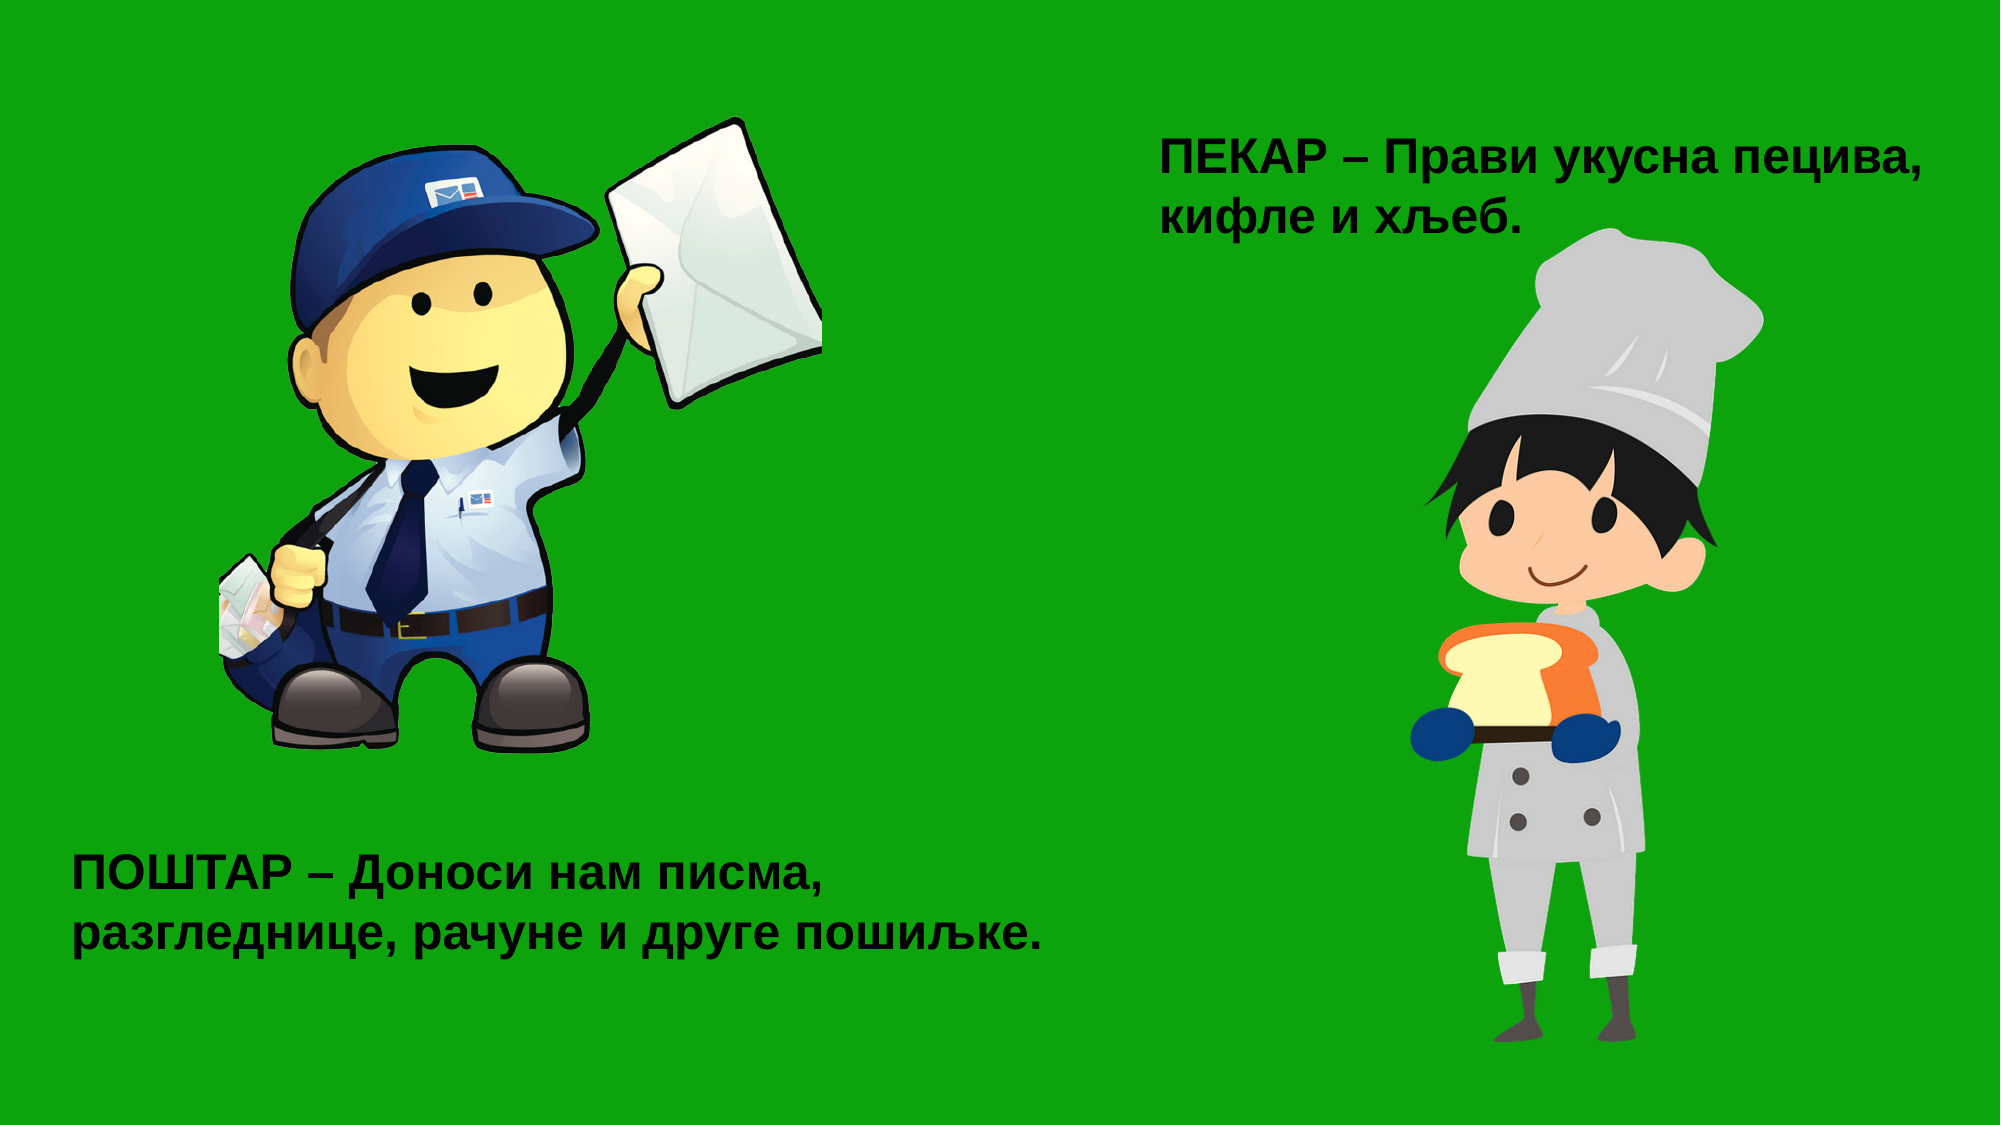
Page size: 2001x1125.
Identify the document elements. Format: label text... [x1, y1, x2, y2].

picture [219, 116, 822, 754]
picture [1410, 228, 1764, 1042]
text_box ПЕКАР – Прави укусна пецива, кифле и хљеб. [1144, 116, 1953, 252]
text_box ПОШТАР – Доноси нам писма, разгледнице, рачуне и друге пошиљке. [56, 831, 1059, 967]
